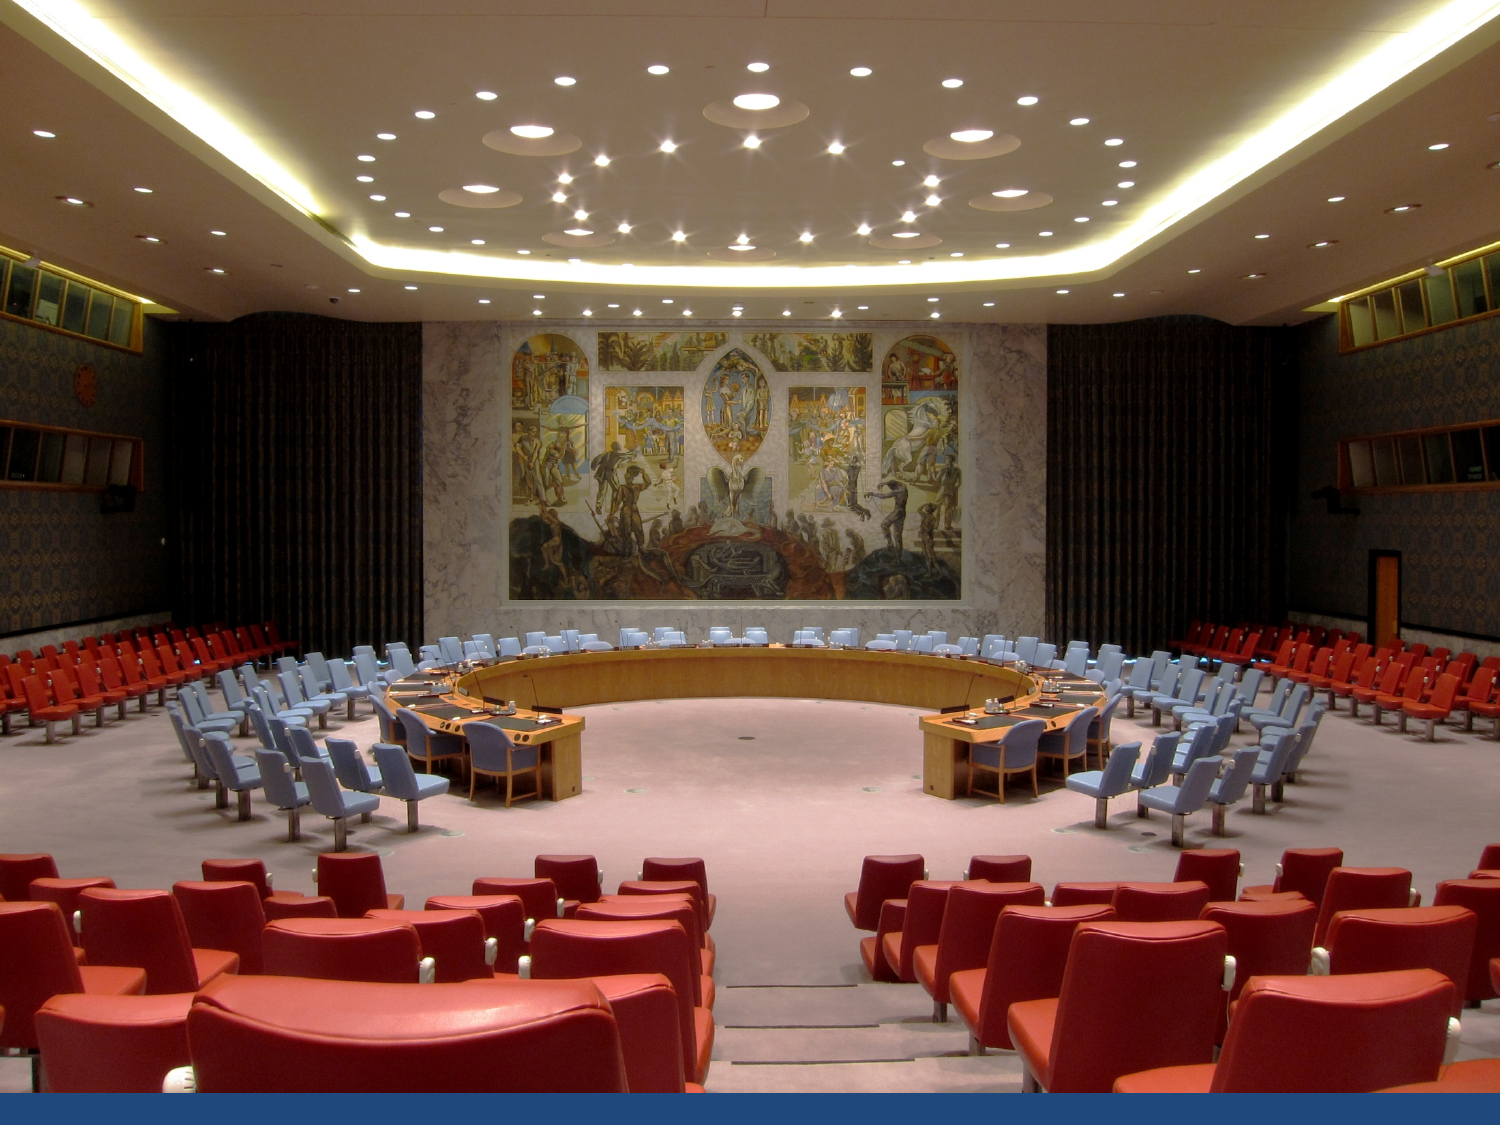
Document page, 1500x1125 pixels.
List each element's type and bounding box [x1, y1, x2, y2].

list [0, 0, 1500, 1094]
